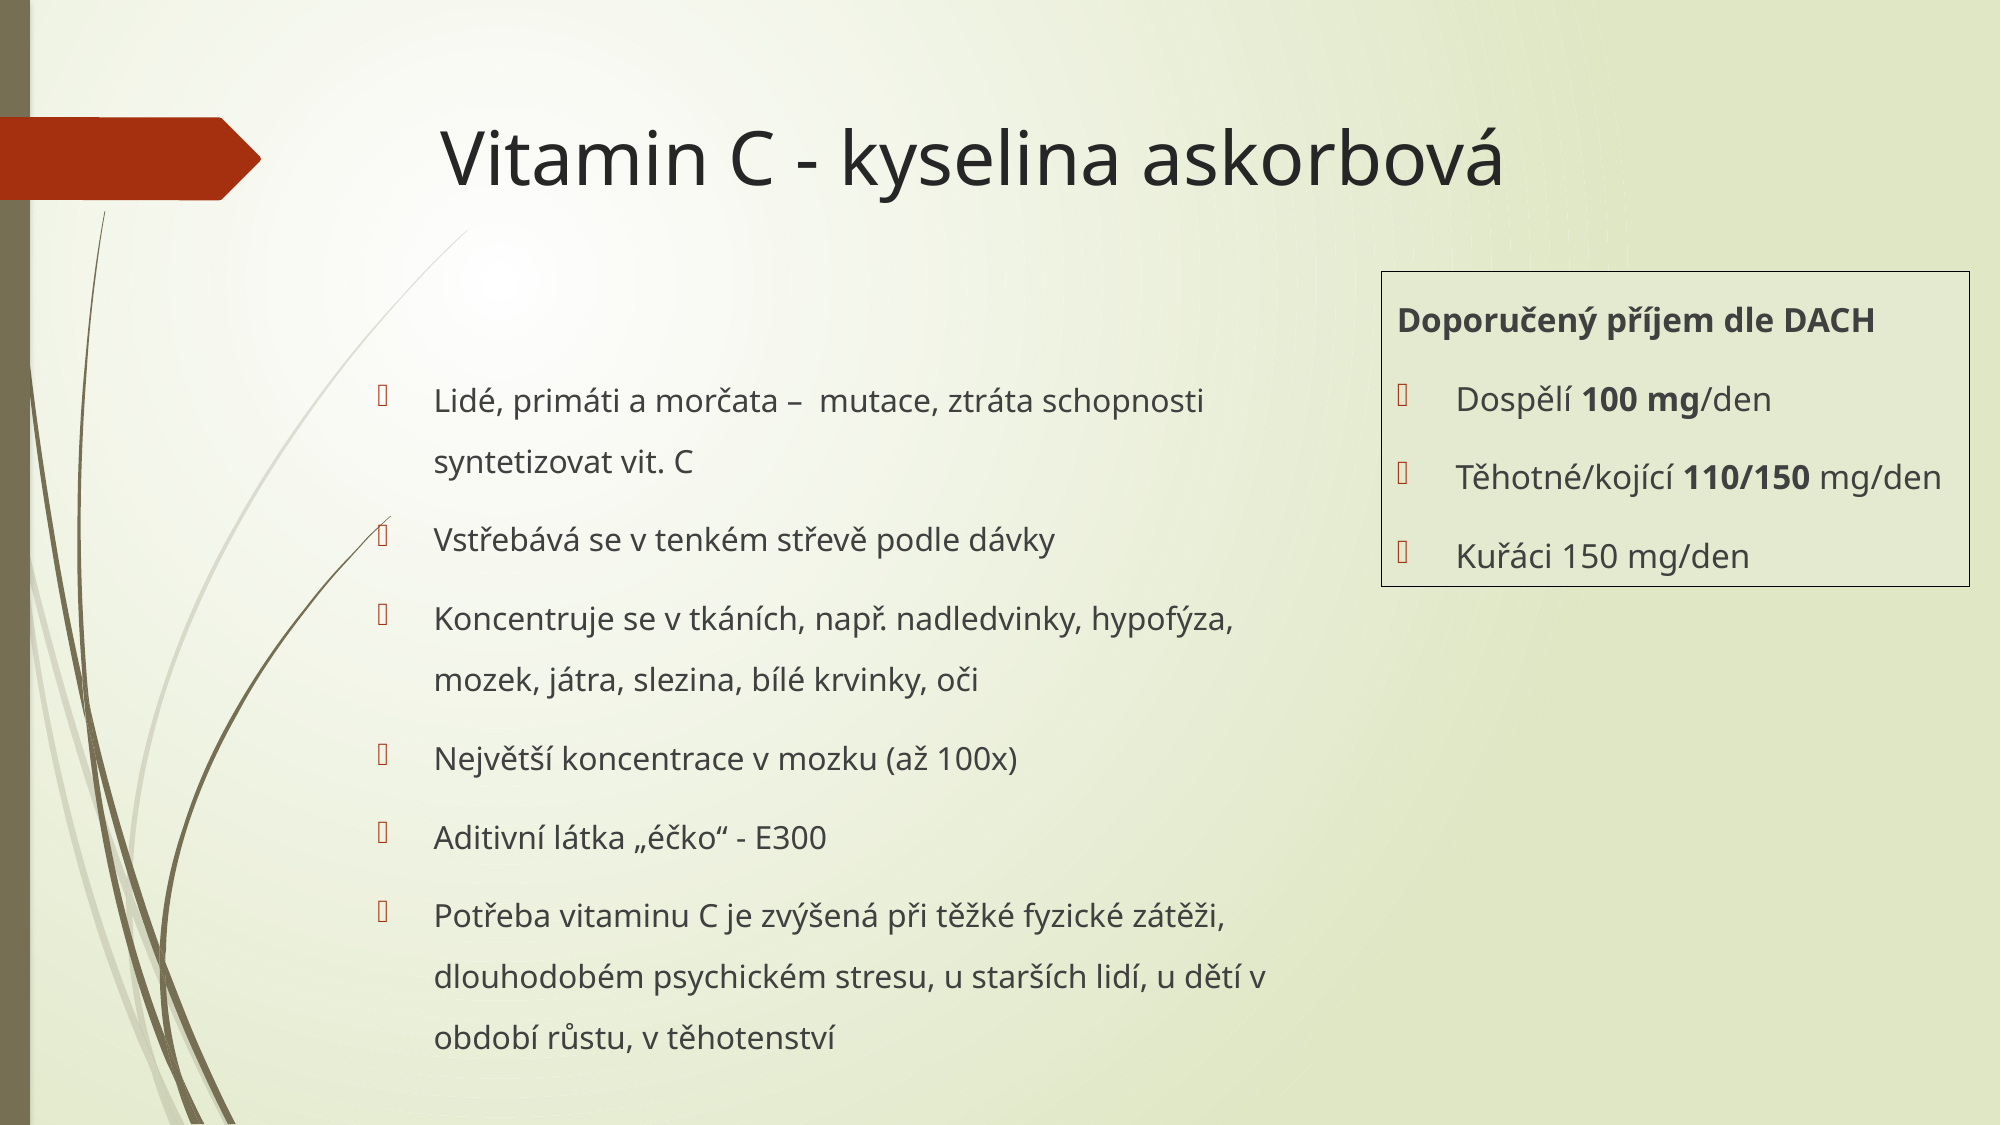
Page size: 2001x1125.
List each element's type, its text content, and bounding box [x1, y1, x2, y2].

list Doporučený příjem dle DACH Dospělí 100 mg/den Těhotné/kojící 110/150 mg/den Kuřáci 150 mg/den [1381, 271, 1970, 587]
list Lidé, primáti a morčata – mutace, ztráta schopnosti syntetizovat vit. C Vstřebává se v tenkém střevě podle dávky Koncentruje se v tkáních, např. nadledvinky, hypofýza, mozek, játra, slezina, bílé krvinky, oči Největší koncentrace v mozku (až 100x) Aditivní látka „éčko“ - E300 Potřeba vitaminu C je zvýšená při těžké fyzické zátěži, dlouhodobém psychickém stresu, u starších lidí, u dětí v období růstu, v těhotenství [362, 350, 1355, 1064]
title Vitamin C - kyselina askorbová [425, 102, 1888, 313]
